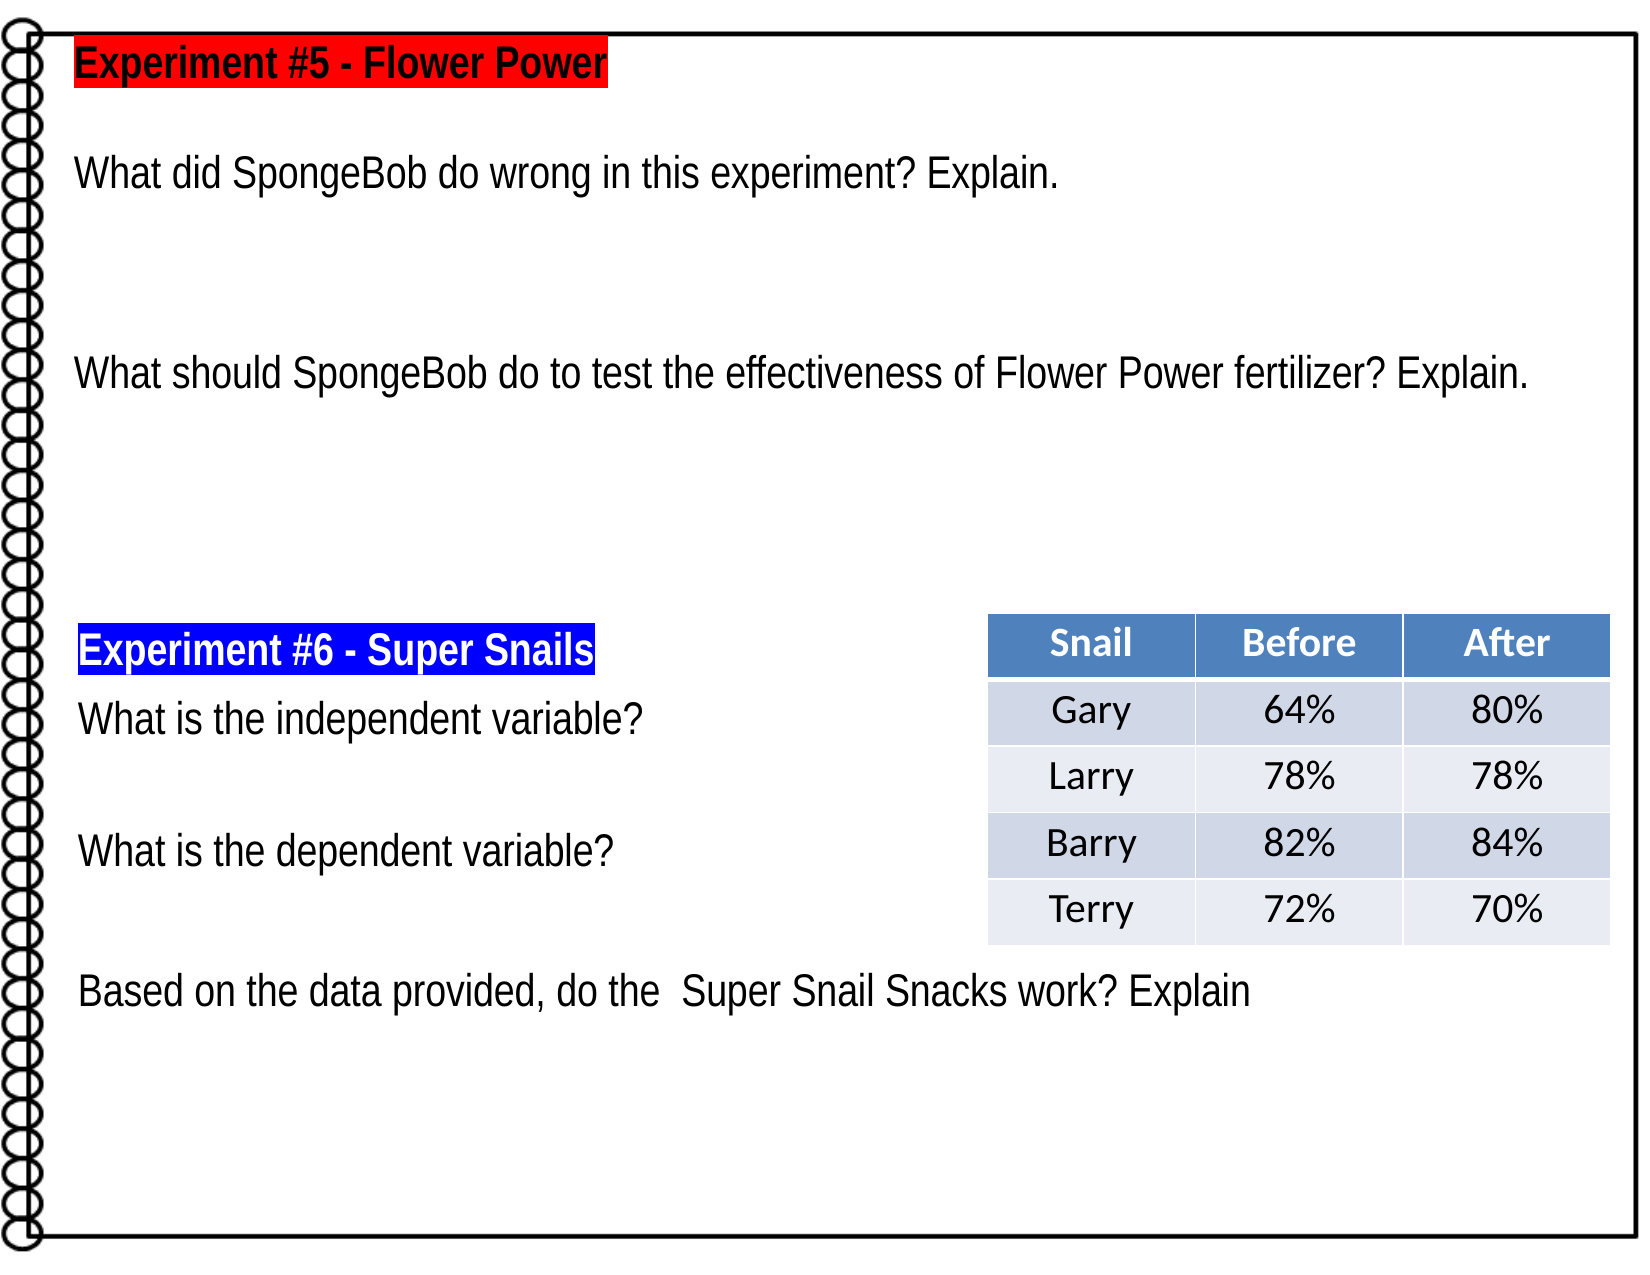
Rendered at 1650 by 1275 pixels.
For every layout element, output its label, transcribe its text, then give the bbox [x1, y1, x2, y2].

table_cell 78% [1404, 747, 1610, 812]
table_header After [1404, 614, 1610, 677]
text_box Experiment #5 - Flower Power What did SpongeBob do wrong in this experiment? Explain. What should SpongeBob do to test the effectiveness of Flower Power fertilizer? Explain. [59, 24, 1601, 460]
table_cell 64% [1196, 682, 1402, 745]
table_cell 84% [1404, 813, 1610, 878]
table_header Snail [988, 614, 1195, 677]
table_cell Larry [988, 747, 1195, 812]
table_cell 78% [1196, 747, 1402, 812]
picture [0, 0, 1650, 1275]
table_cell 72% [1196, 880, 1402, 945]
table_cell 70% [1404, 880, 1610, 945]
table_header Before [1196, 614, 1402, 677]
table_cell 80% [1404, 682, 1610, 745]
table_cell Barry [988, 813, 1195, 878]
table_cell Gary [988, 682, 1195, 745]
table_cell Terry [988, 880, 1195, 945]
text_box Experiment #6 - Super Snails What is the independent variable? What is the dependent variable? Based on the data provided, do the Super Snail Snacks work? Explain [63, 612, 1614, 1024]
table_cell 82% [1196, 813, 1402, 878]
